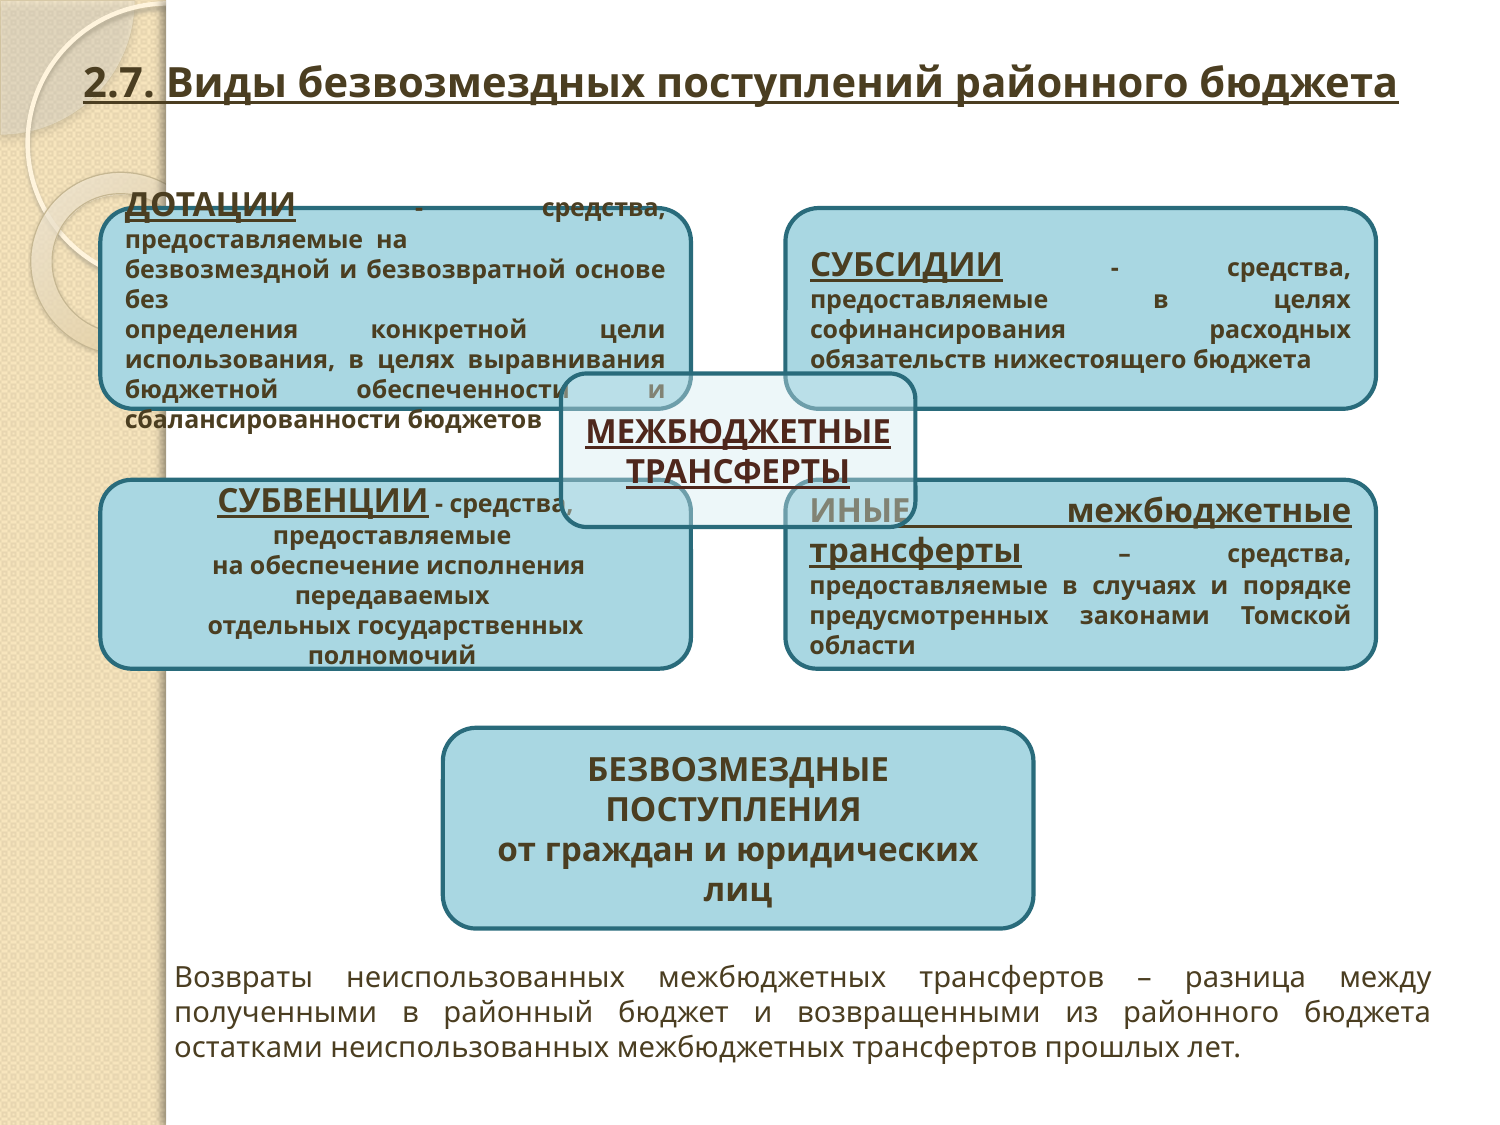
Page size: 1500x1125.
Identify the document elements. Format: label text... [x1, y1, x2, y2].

text_box СУБСИДИИ - средства, предоставляемые в целях софинансирования расходных обязательств нижестоящего бюджета [783, 205, 1379, 411]
text_box ДОТАЦИИ - средства, предоставляемые на безвозмездной и безвозвратной основе без определения конкретной цели использования, в целях выравнивания бюджетной обеспеченности и сбалансированности бюджетов [98, 205, 694, 411]
text_box МЕЖБЮДЖЕТНЫЕ ТРАНСФЕРТЫ [558, 371, 918, 530]
text_box СУБВЕНЦИИ - средства, предоставляемые на обеспечение исполнения передаваемых отдельных государственных полномочий [98, 477, 694, 671]
text_box ИНЫЕ межбюджетные трансферты – средства, предоставляемые в случаях и порядке предусмотренных законами Томской области [783, 477, 1379, 671]
text_box Возвраты неиспользованных межбюджетных трансфертов – разница между полученными в районный бюджет и возвращенными из районного бюджета остатками неиспользованных межбюджетных трансфертов прошлых лет. [159, 951, 1447, 1116]
list 2.7. Виды безвозмездных поступлений районного бюджета [63, 48, 1414, 1030]
text_box БЕЗВОЗМЕЗДНЫЕ ПОСТУПЛЕНИЯ от граждан и юридических лиц [440, 725, 1036, 931]
